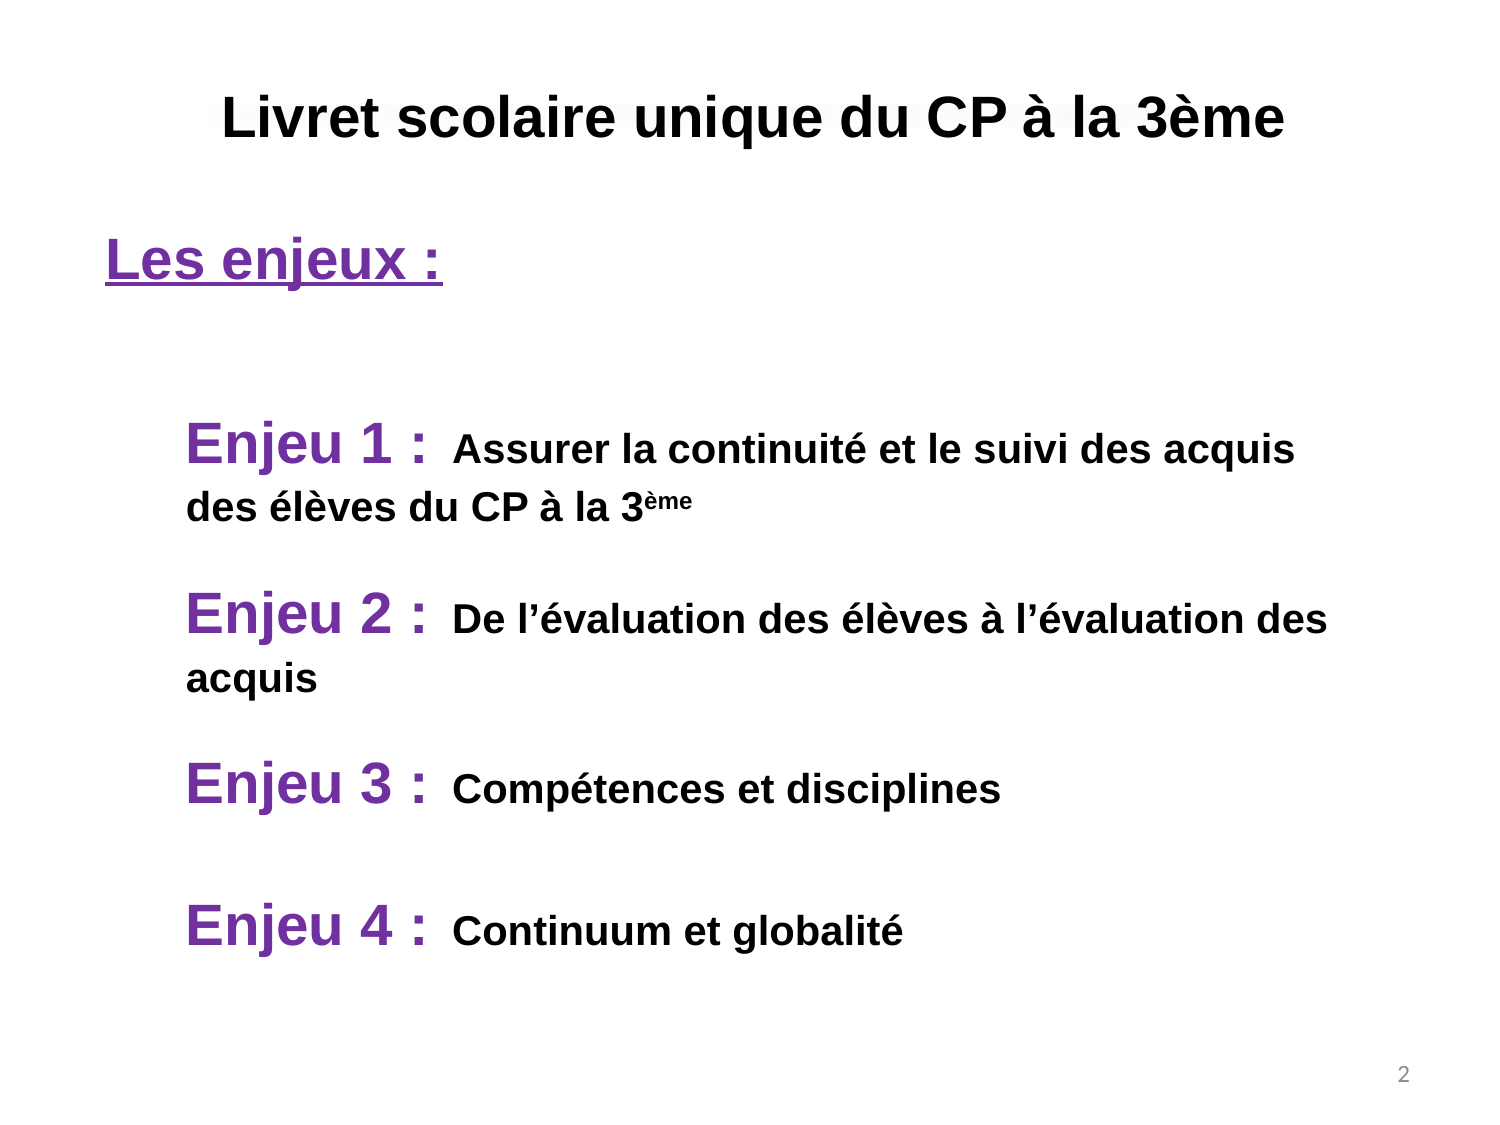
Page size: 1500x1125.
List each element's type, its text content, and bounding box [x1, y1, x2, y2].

text_box Enjeu 3 : Compétences et disciplines [171, 712, 1353, 828]
slide_number 2 [1074, 1042, 1425, 1103]
text_box Enjeu 4 : Continuum et globalité [171, 854, 1353, 970]
text_box Les enjeux : [90, 213, 458, 299]
text_box Enjeu 1 : Assurer la continuité et le suivi des acquis des élèves du CP à la 3ème [171, 372, 1353, 538]
text_box Enjeu 2 : De l’évaluation des élèves à l’évaluation des acquis [171, 542, 1353, 708]
text_box Livret scolaire unique du CP à la 3ème [206, 71, 1317, 157]
